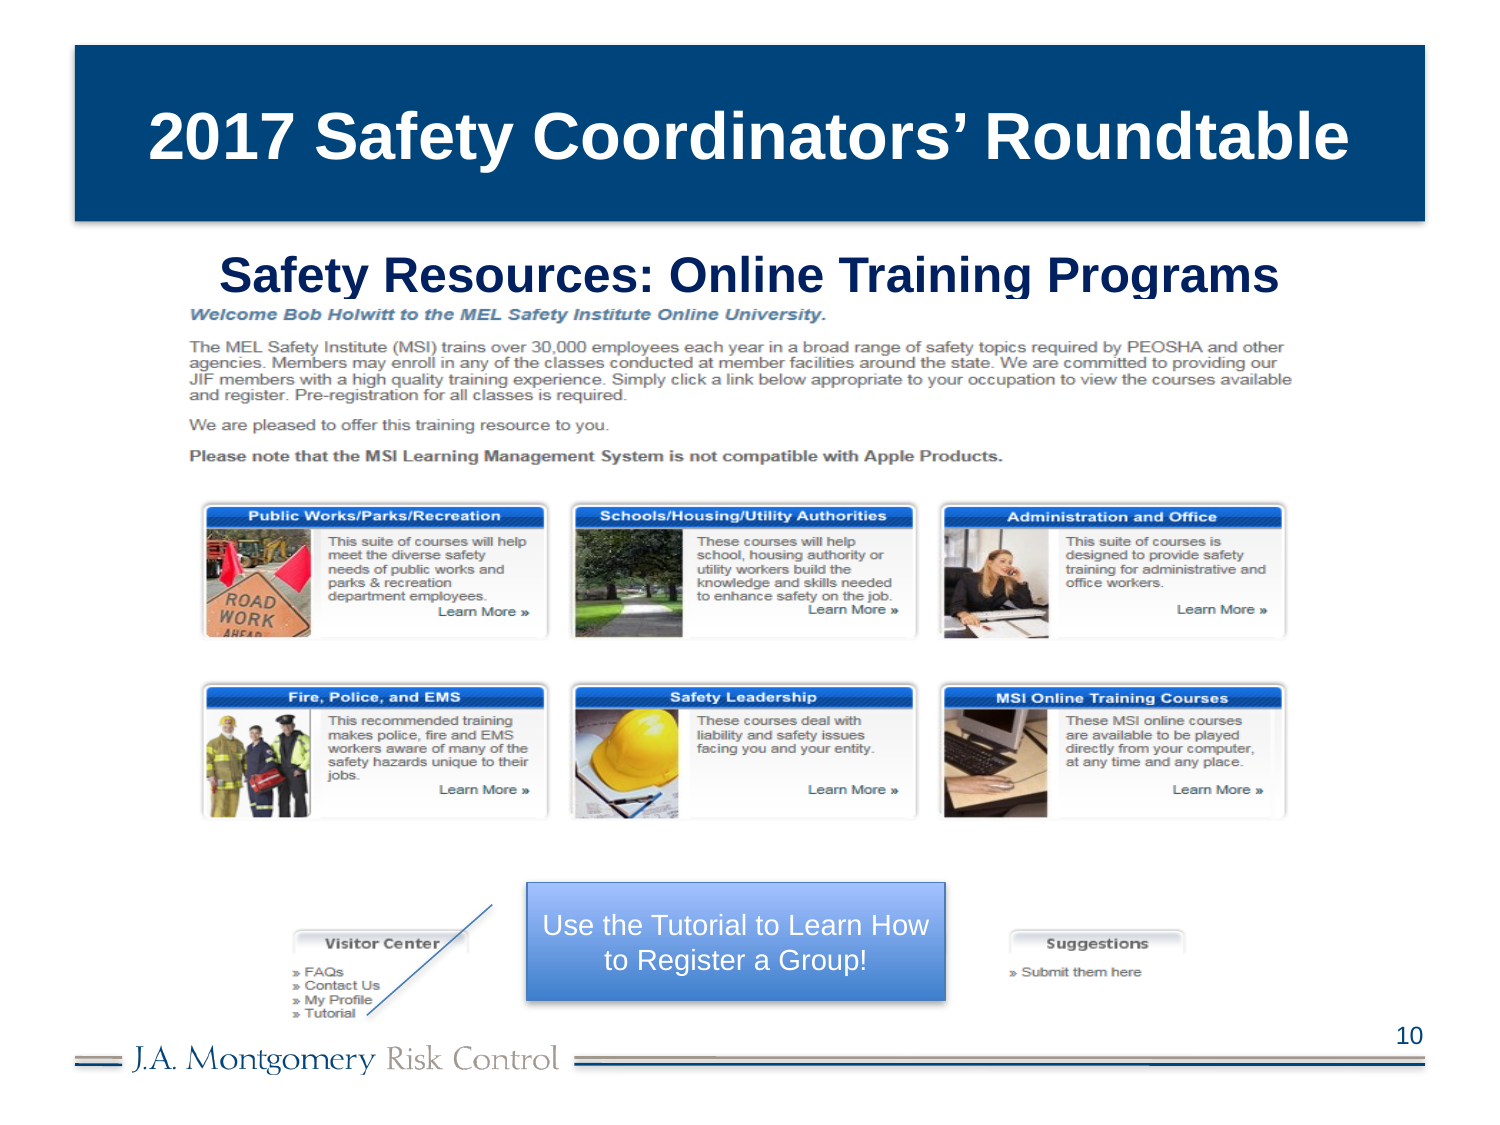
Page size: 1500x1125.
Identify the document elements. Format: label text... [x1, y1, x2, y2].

picture [171, 299, 1342, 1032]
slide_number 10 [1088, 1004, 1439, 1065]
title 2017 Safety Coordinators’ Roundtable [75, 45, 1425, 222]
list Safety Resources: Online Training Programs [75, 234, 1425, 978]
picture [132, 1045, 559, 1075]
